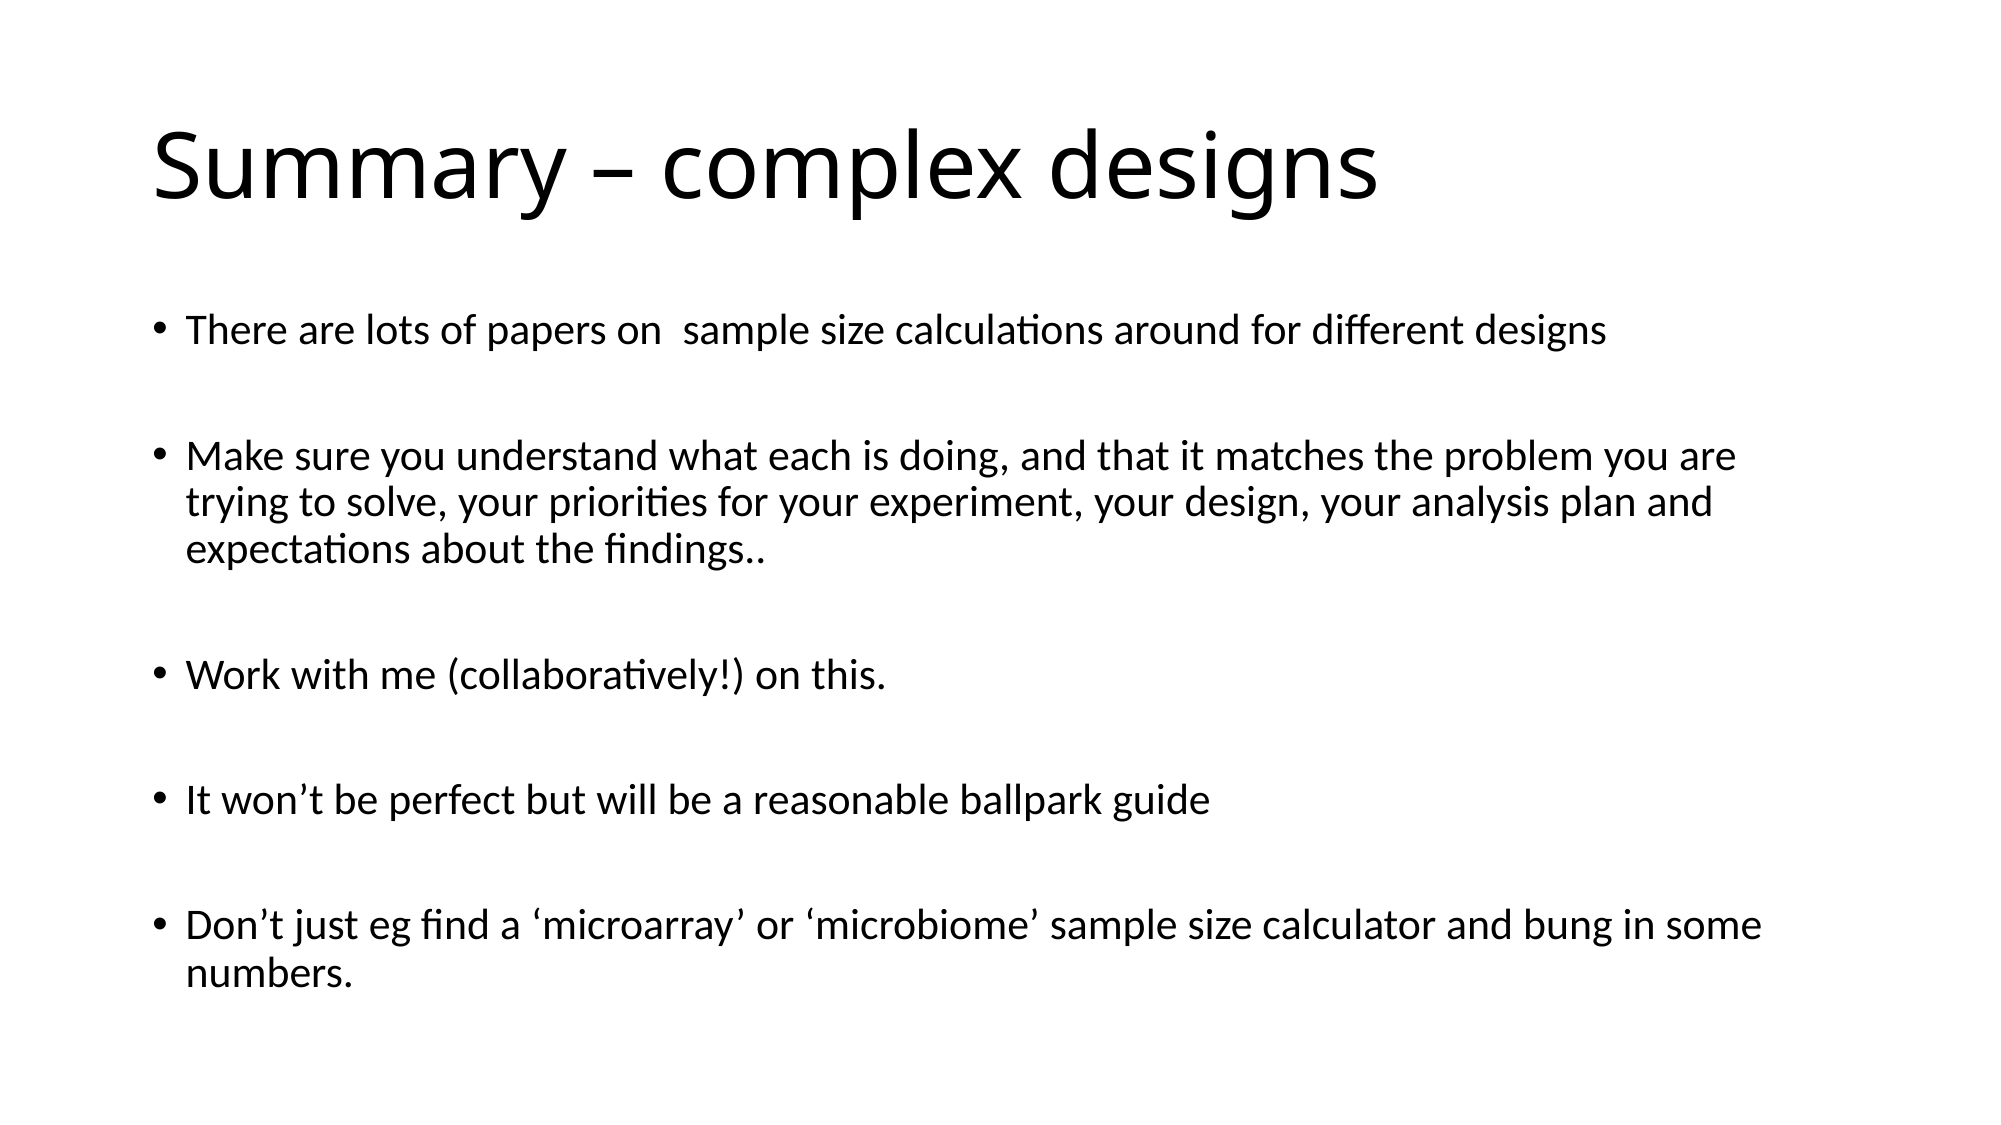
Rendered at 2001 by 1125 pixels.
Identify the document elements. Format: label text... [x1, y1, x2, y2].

title Summary – complex designs [137, 59, 1863, 278]
list There are lots of papers on sample size calculations around for different designs Make sure you understand what each is doing, and that it matches the problem you are trying to solve, your priorities for your experiment, your design, your analysis plan and expectations about the findings.. Work with me (collaboratively!) on this. It won’t be perfect but will be a reasonable ballpark guide Don’t just eg find a ‘microarray’ or ‘microbiome’ sample size calculator and bung in some numbers. [137, 299, 1863, 1014]
